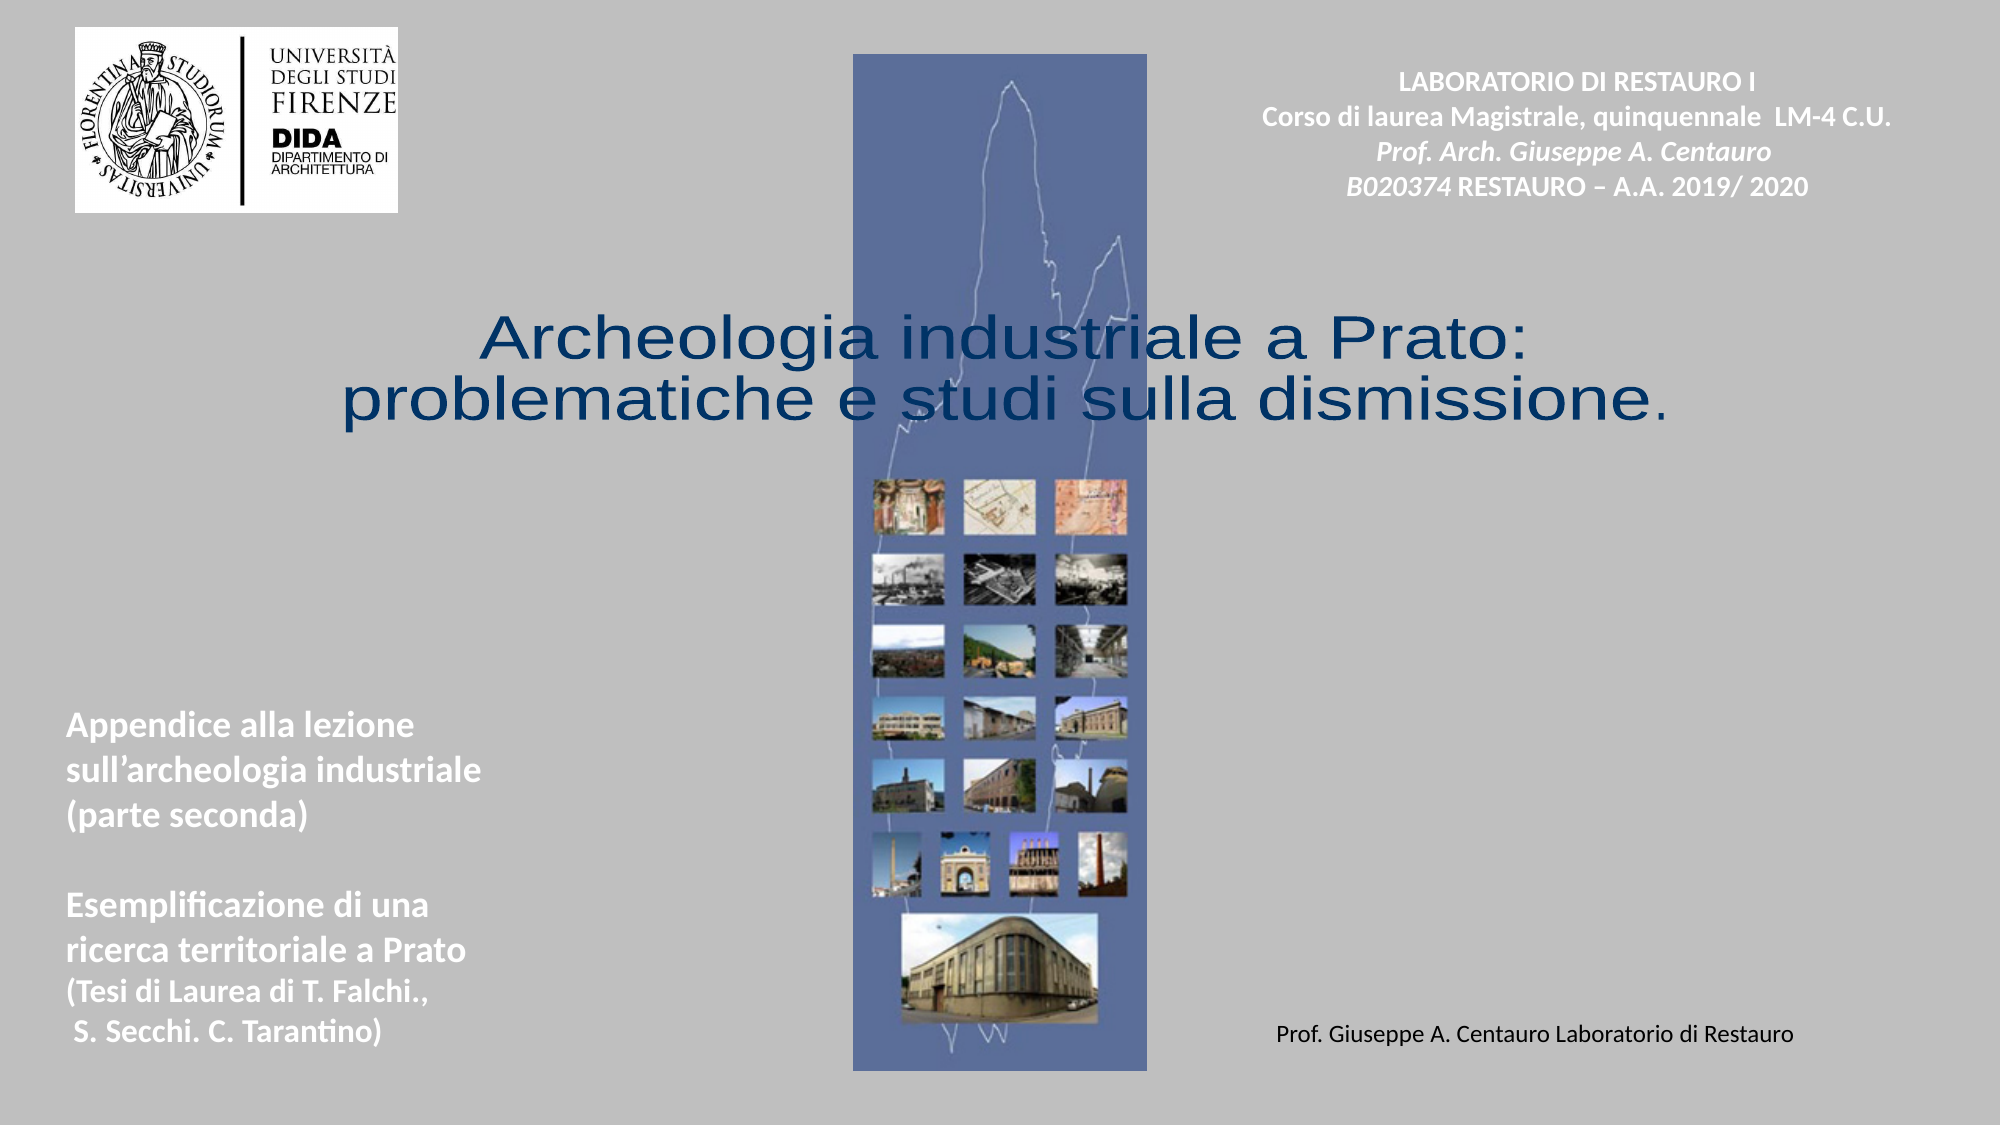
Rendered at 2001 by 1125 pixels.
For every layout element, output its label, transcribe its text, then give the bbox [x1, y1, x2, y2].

text_box Prof. Giuseppe A. Centauro Laboratorio di Restauro [1261, 1010, 1929, 1055]
picture [75, 27, 398, 213]
picture [853, 54, 1147, 1071]
text_box LABORATORIO DI RESTAURO I Corso di laurea Magistrale, quinquennale LM-4 C.U. Prof. Arch. Giuseppe A. Centauro B020374 RESTAURO – A.A. 2019/ 2020 [1226, 54, 1929, 210]
text_box Appendice alla lezione sull’archeologia industriale (parte seconda) Esemplificazione di una ricerca territoriale a Prato (Tesi di Laurea di T. Falchi., S. Secchi. C. Tarantino) [51, 692, 505, 1057]
